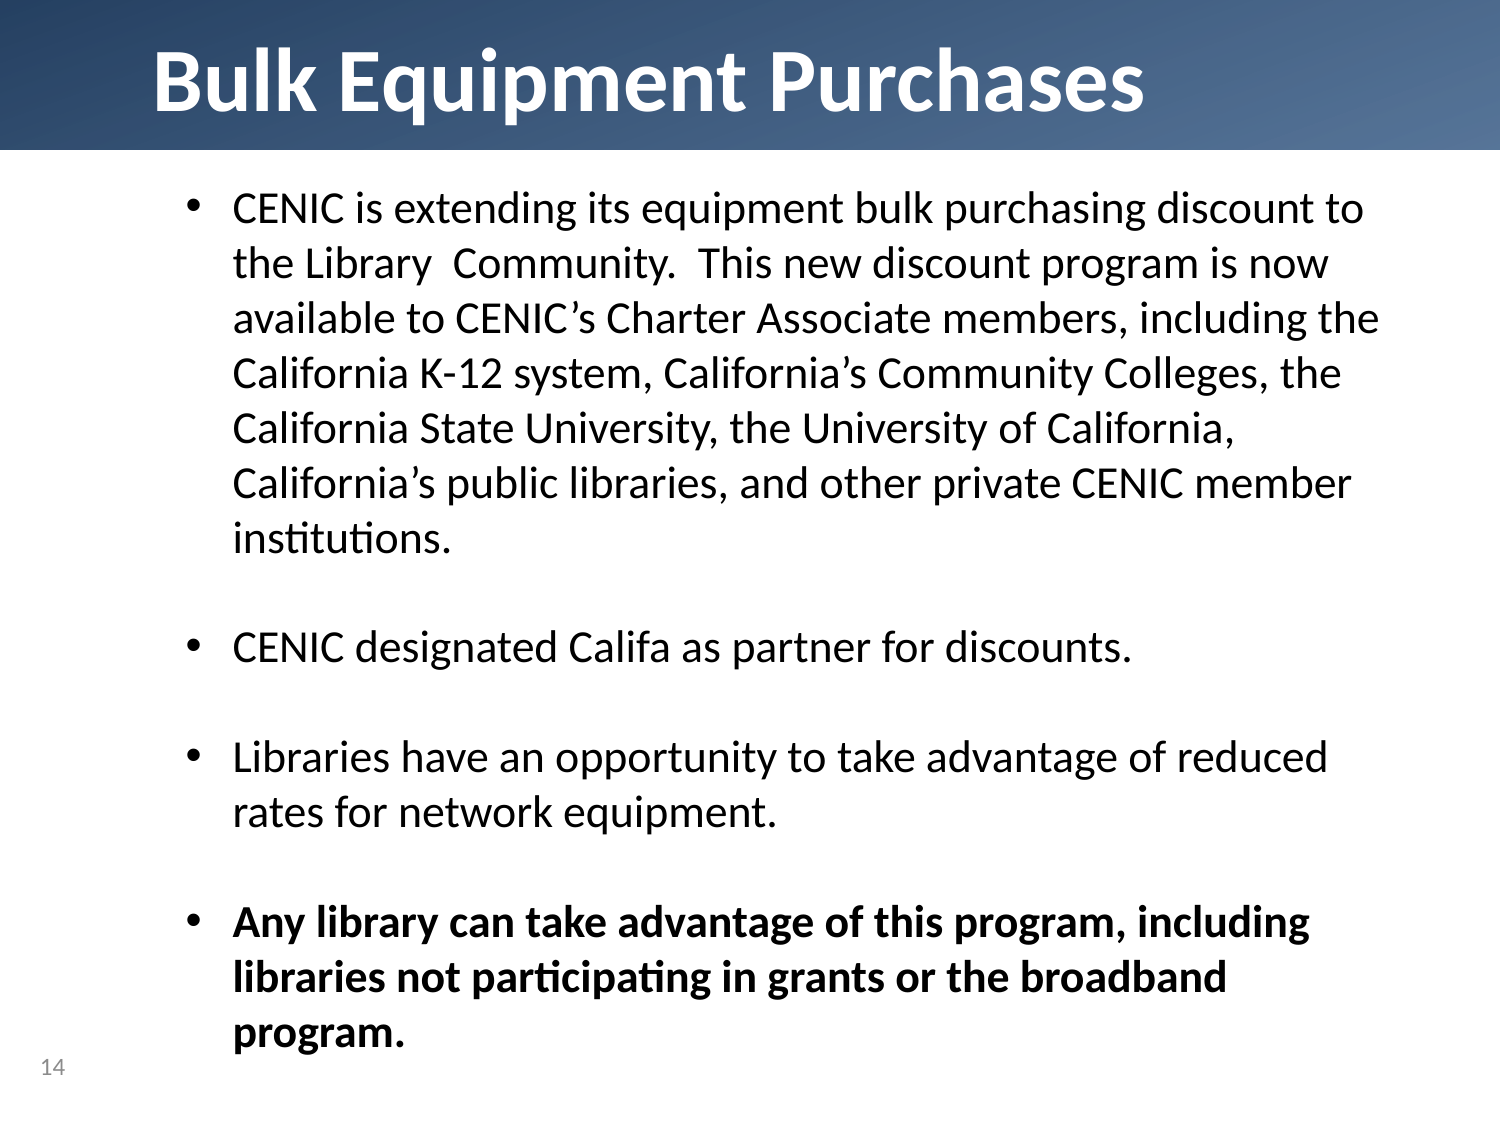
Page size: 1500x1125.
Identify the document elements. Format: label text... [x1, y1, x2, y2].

title Bulk Equipment Purchases [137, 12, 1311, 138]
text_box CENIC is extending its equipment bulk purchasing discount to the Library Community. This new discount program is now available to CENIC’s Charter Associate members, including the California K-12 system, California’s Community Colleges, the California State University, the University of California, California’s public libraries, and other private CENIC member institutions. CENIC designated Califa as partner for discounts. Libraries have an opportunity to take advantage of reduced rates for network equipment. Any library can take advantage of this program, including libraries not participating in grants or the broadband program. [170, 124, 1400, 1110]
text_box [0, 0, 1500, 152]
slide_number 14 [24, 1035, 170, 1096]
